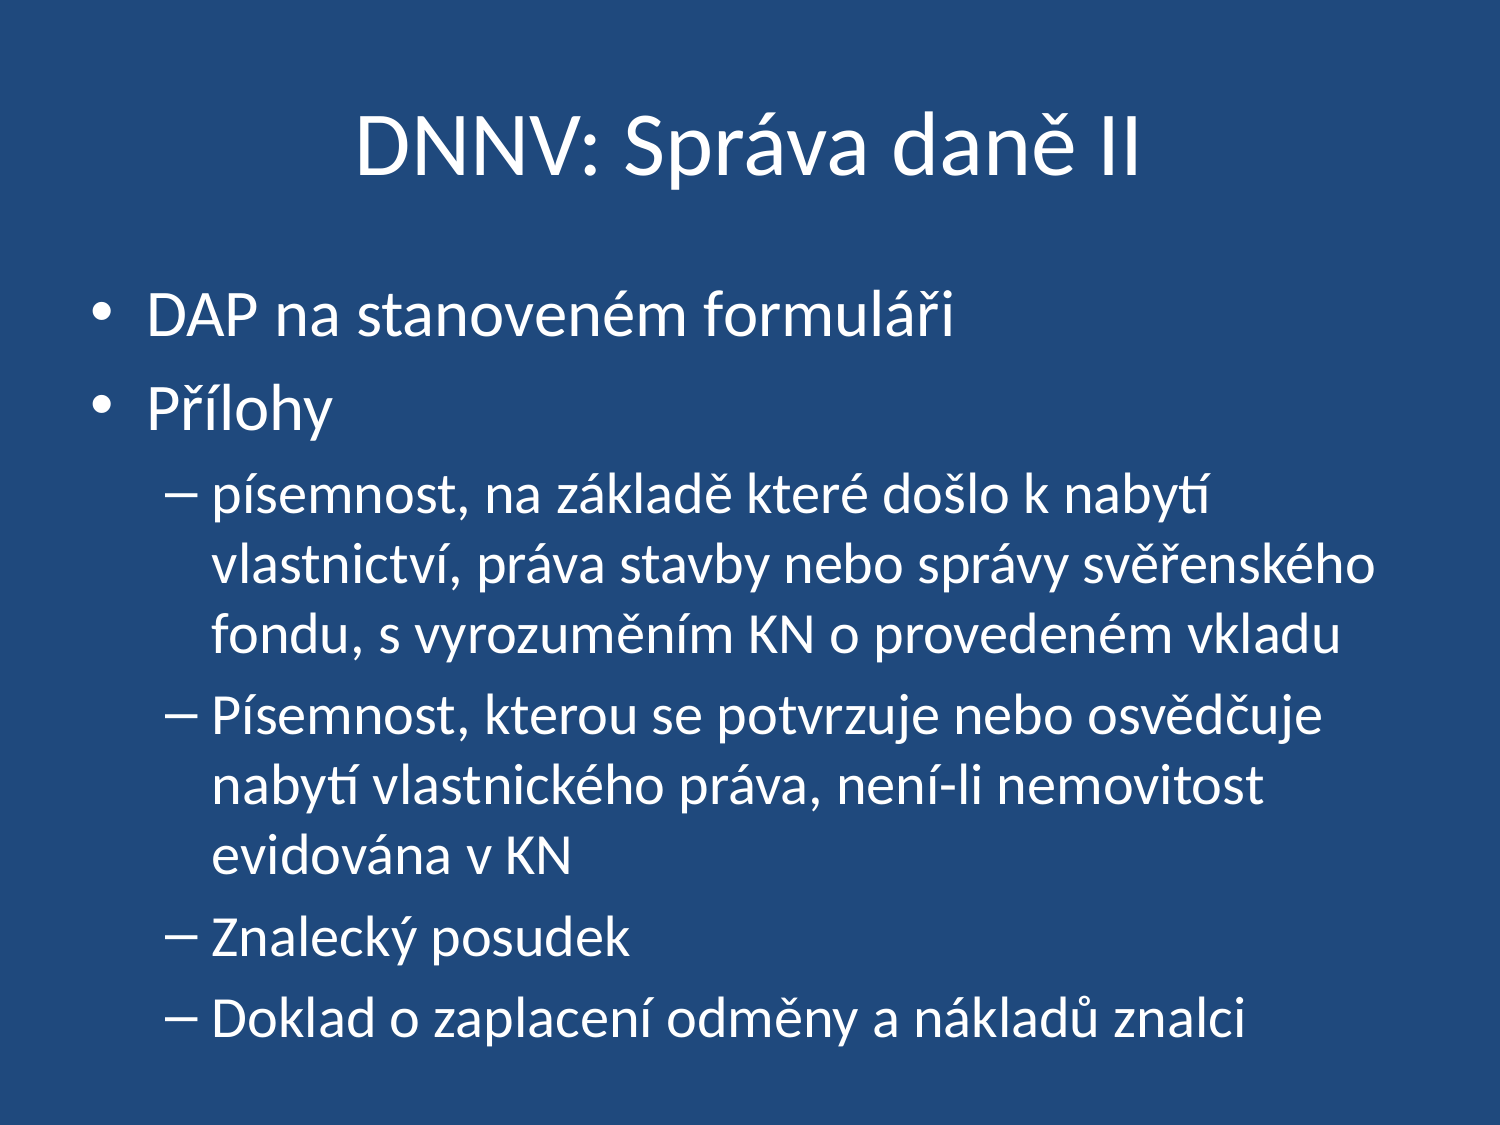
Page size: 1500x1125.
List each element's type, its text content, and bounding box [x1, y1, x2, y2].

title DNNV: Správa daně II [75, 45, 1425, 233]
list DAP na stanoveném formuláři Přílohy písemnost, na základě které došlo k nabytí vlastnictví, práva stavby nebo správy svěřenského fondu, s vyrozuměním KN o provedeném vkladu Písemnost, kterou se potvrzuje nebo osvědčuje nabytí vlastnického práva, není-li nemovitost evidována v KN Znalecký posudek Doklad o zaplacení odměny a nákladů znalci [75, 262, 1425, 1071]
